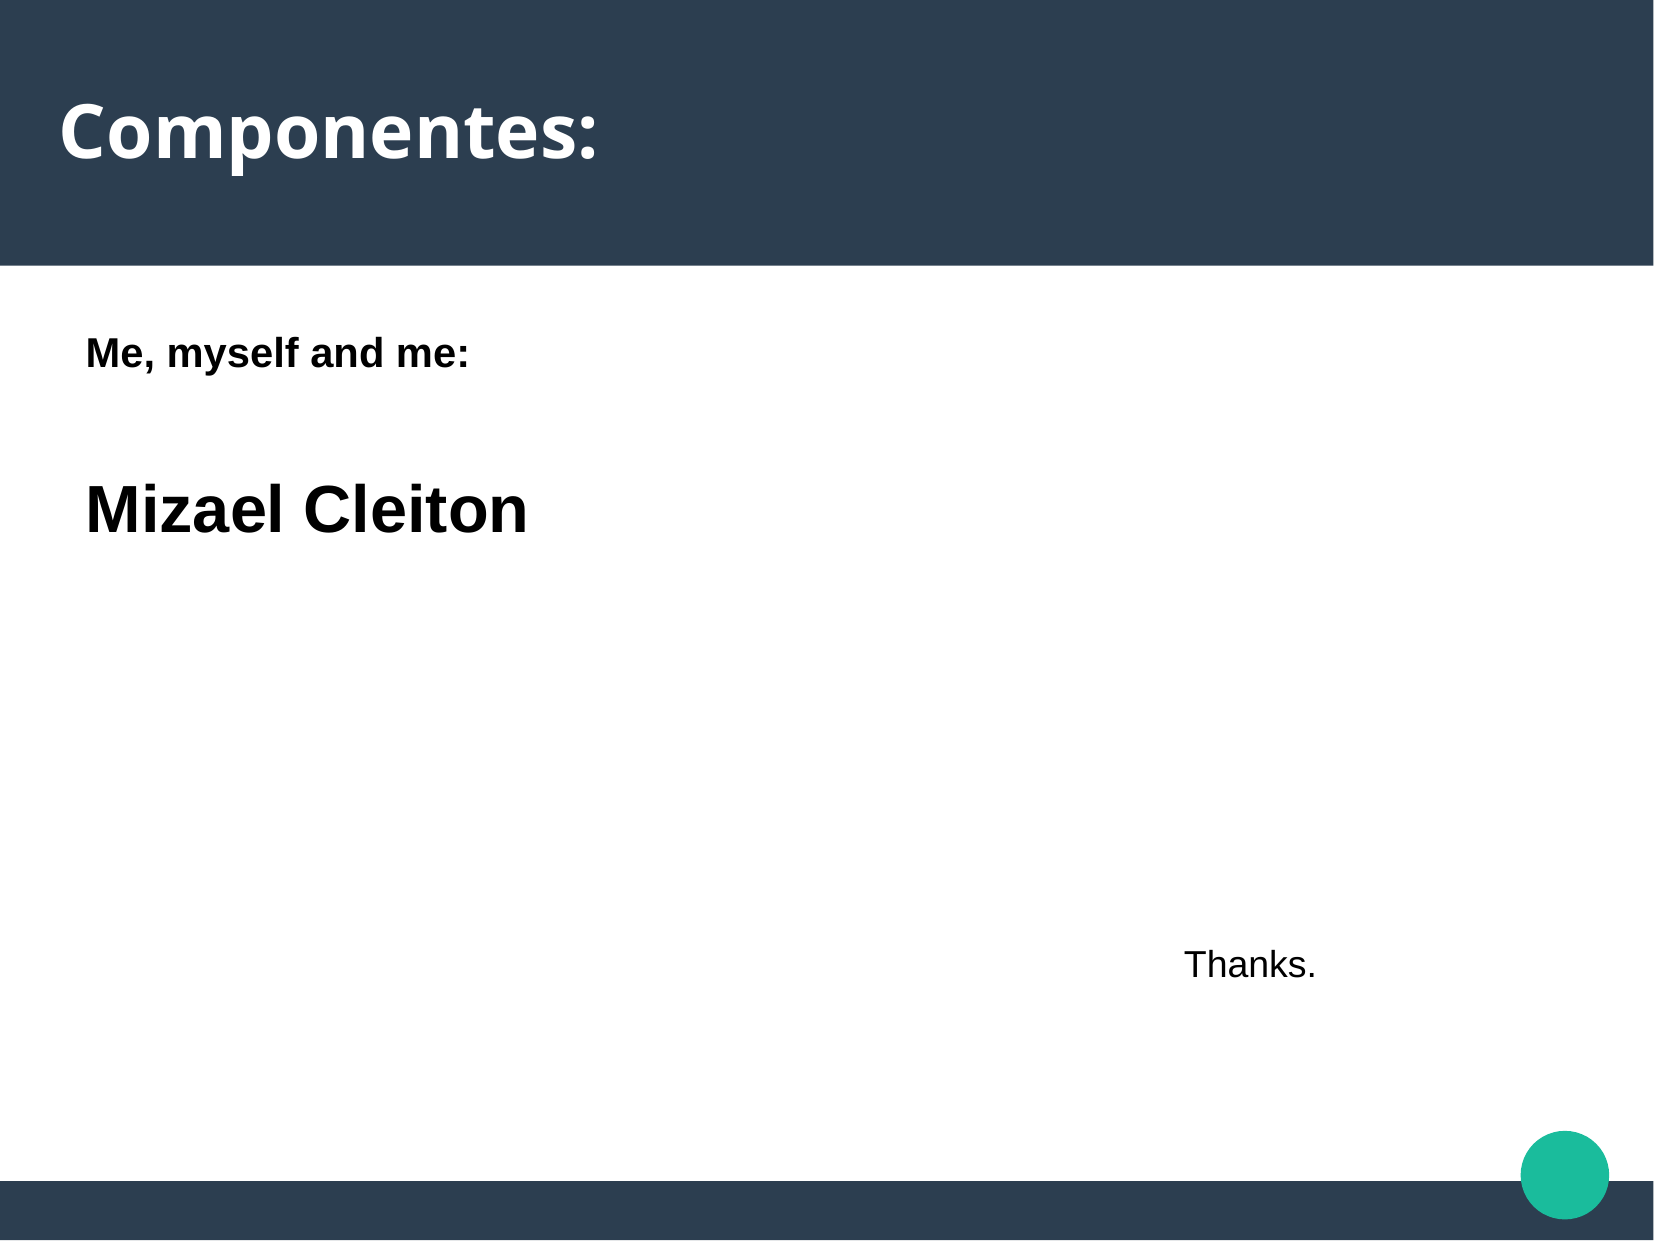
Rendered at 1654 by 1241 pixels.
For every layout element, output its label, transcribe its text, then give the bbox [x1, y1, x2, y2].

text_box Me, myself and me: Mizael Cleiton [70, 318, 792, 662]
text_box Thanks. [1169, 933, 1571, 990]
text_box Componentes: [58, 49, 1595, 207]
